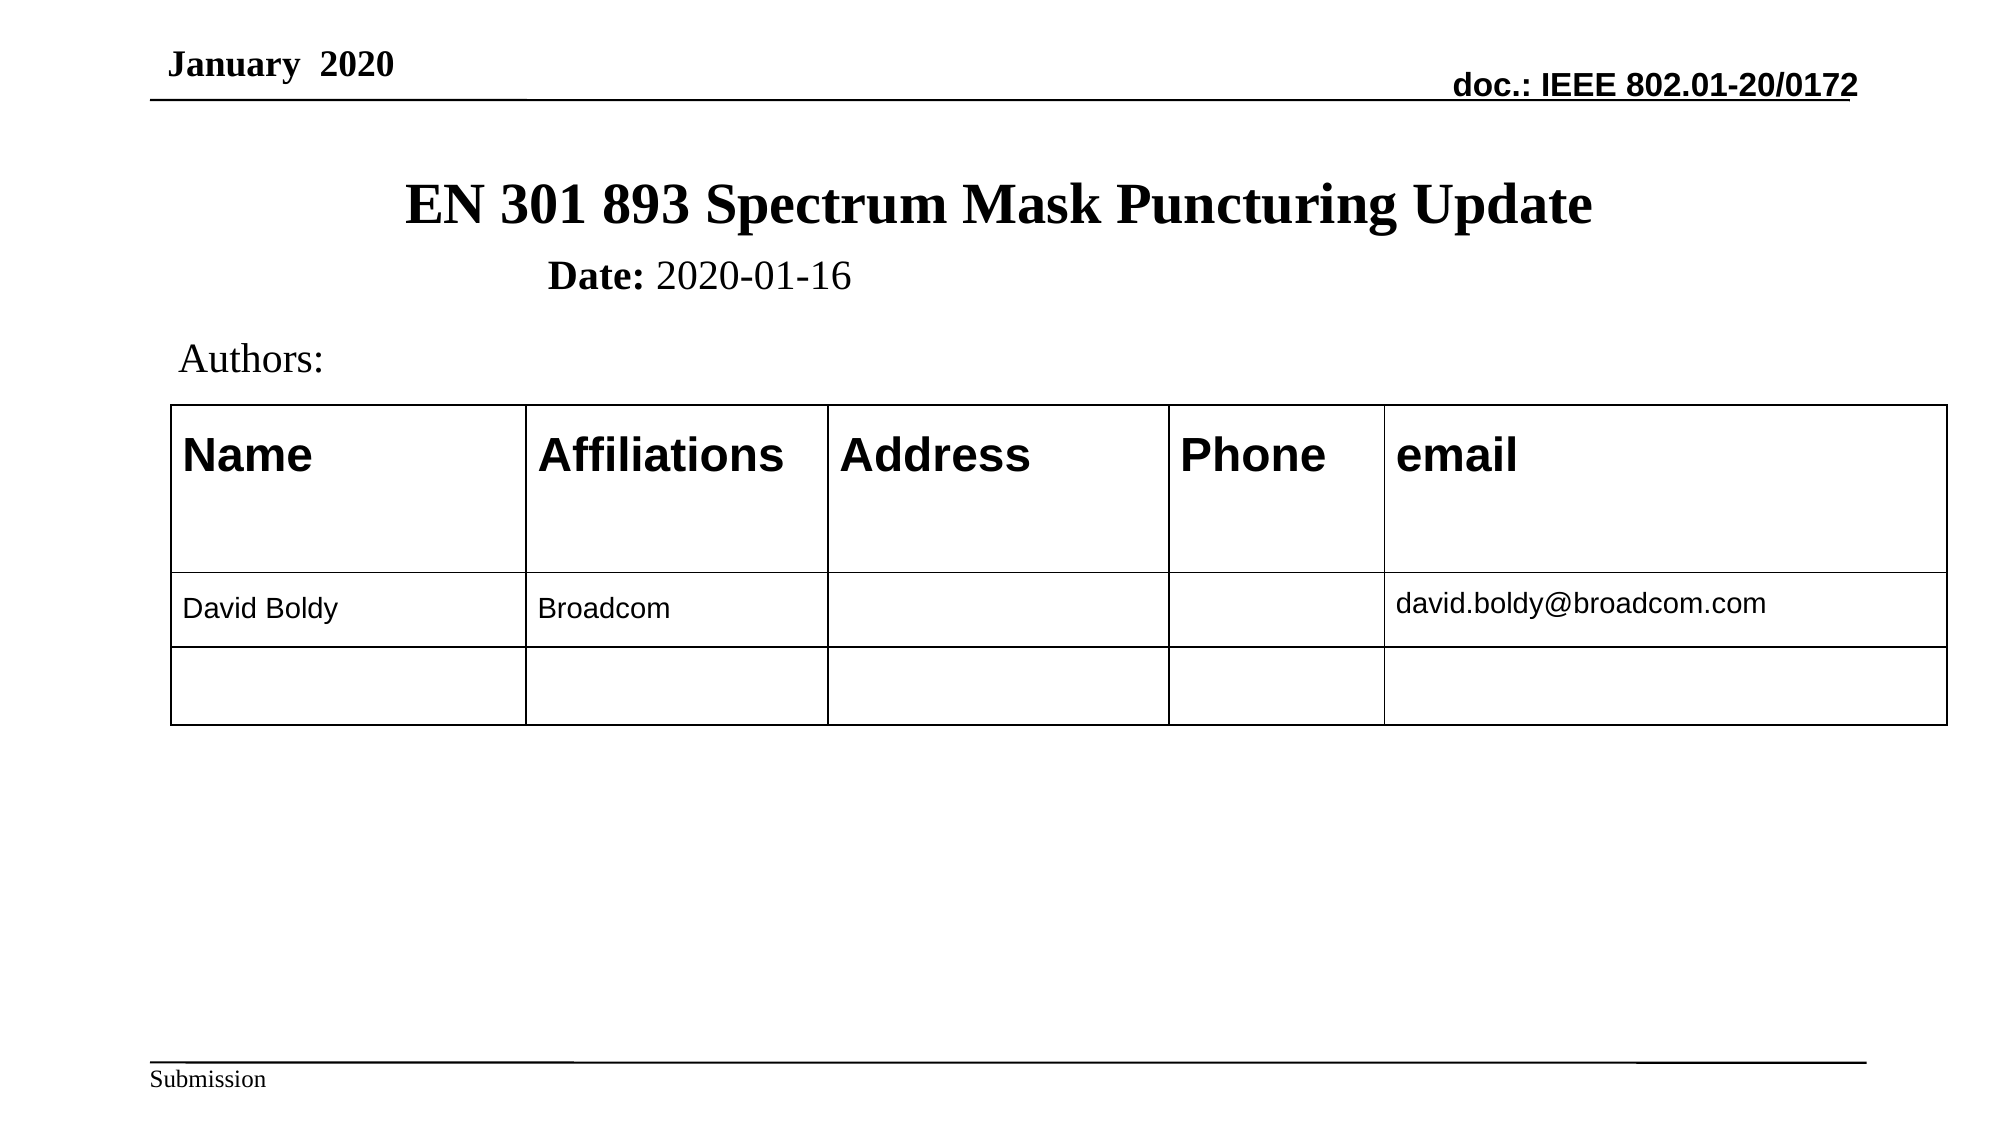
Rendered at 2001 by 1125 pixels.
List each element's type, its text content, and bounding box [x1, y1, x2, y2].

table_header Affiliations [527, 406, 827, 572]
table_cell [1385, 648, 1946, 724]
table_cell [1170, 573, 1384, 646]
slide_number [152, 54, 563, 100]
table_cell Broadcom [527, 573, 827, 646]
table_cell [829, 573, 1168, 646]
table_cell [172, 648, 525, 724]
table_header Address [829, 406, 1168, 572]
table_cell [1170, 648, 1384, 724]
subtitle Date: 2020-01-16 [0, 240, 1400, 319]
title EN 301 893 Spectrum Mask Puncturing Update [150, 112, 1850, 288]
text_box Authors: [162, 323, 401, 387]
table_cell [527, 648, 827, 724]
table_cell [829, 648, 1168, 724]
table_header email [1385, 406, 1946, 572]
table_header Phone [1170, 406, 1384, 572]
table_header Name [172, 406, 525, 572]
table_cell David Boldy [172, 573, 525, 646]
table_cell david.boldy@broadcom.com [1385, 573, 1946, 646]
